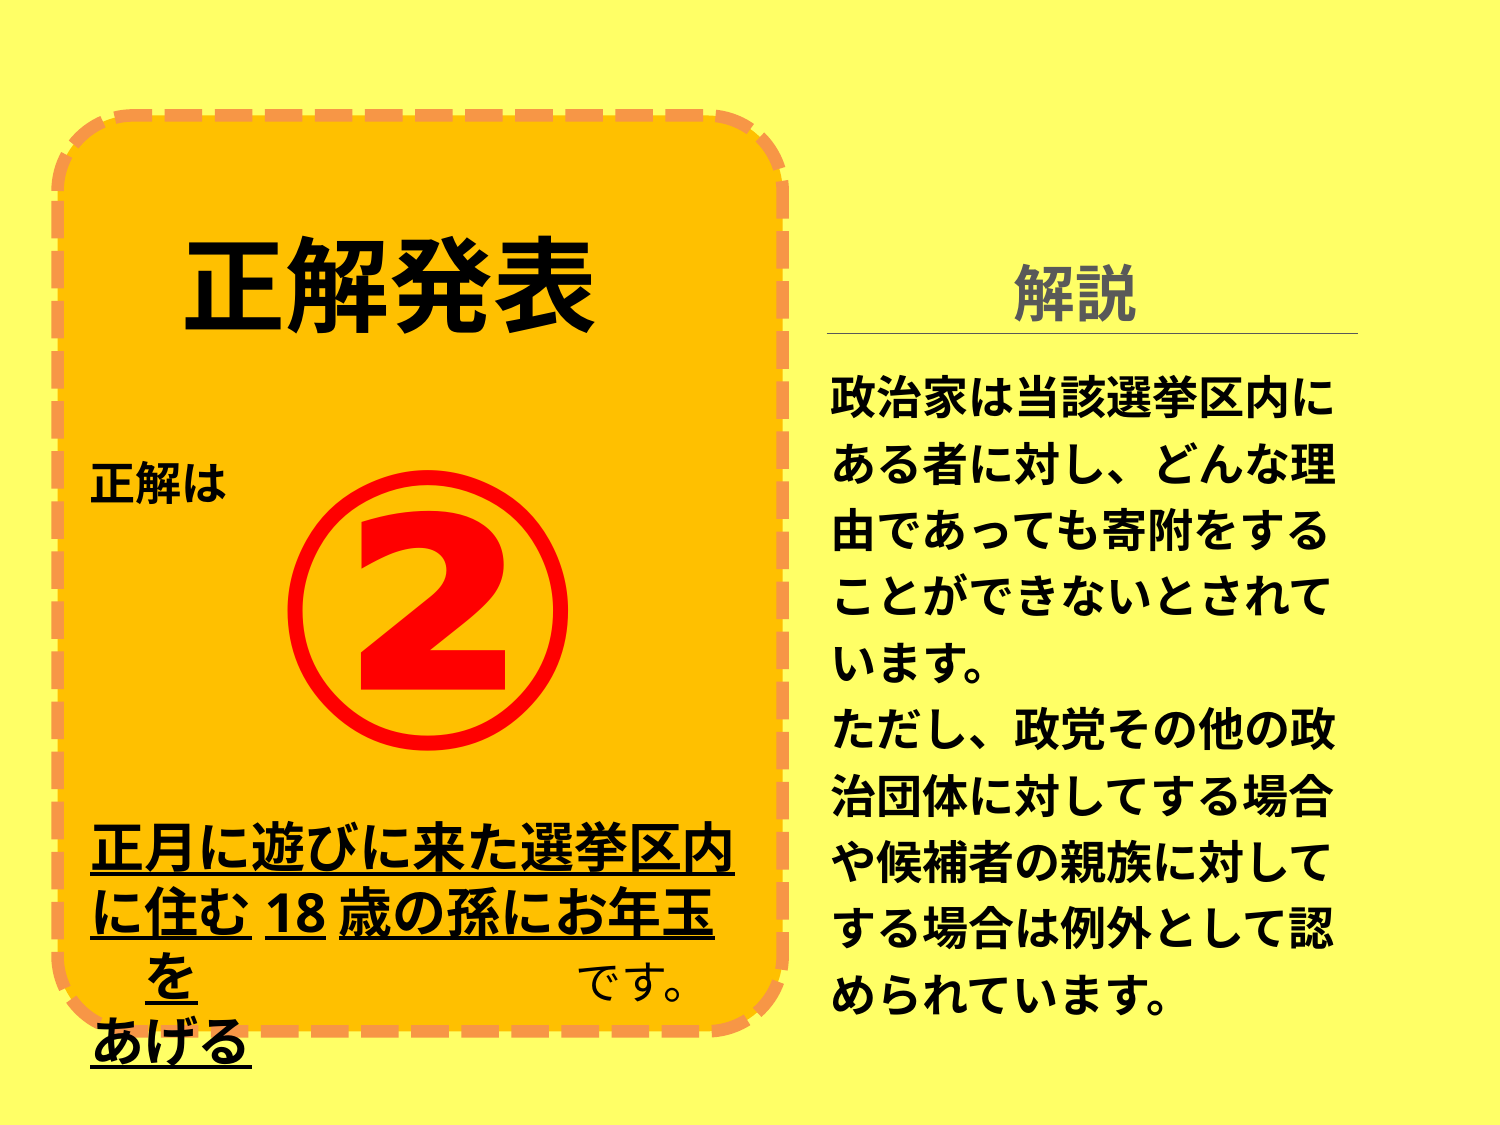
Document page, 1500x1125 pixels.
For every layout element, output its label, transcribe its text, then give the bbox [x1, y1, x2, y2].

text_box ② [250, 353, 607, 830]
text_box 正月に遊びに来た選挙区内 に住む18歳の孫にお年玉を あげる [75, 806, 753, 1080]
text_box 正解は [74, 446, 242, 517]
text_box 正解発表 [167, 213, 613, 353]
text_box です。 [560, 946, 724, 1017]
text_box [55, 113, 785, 1019]
text_box 政治家は当該選挙区内にある者に対し、どんな理由であっても寄附をすることができないとされています。 ただし、政党その他の政治団体に対してする場合や候補者の親族に対してする場合は例外として認められています。 [815, 350, 1383, 1029]
text_box 解説 [998, 247, 1152, 332]
